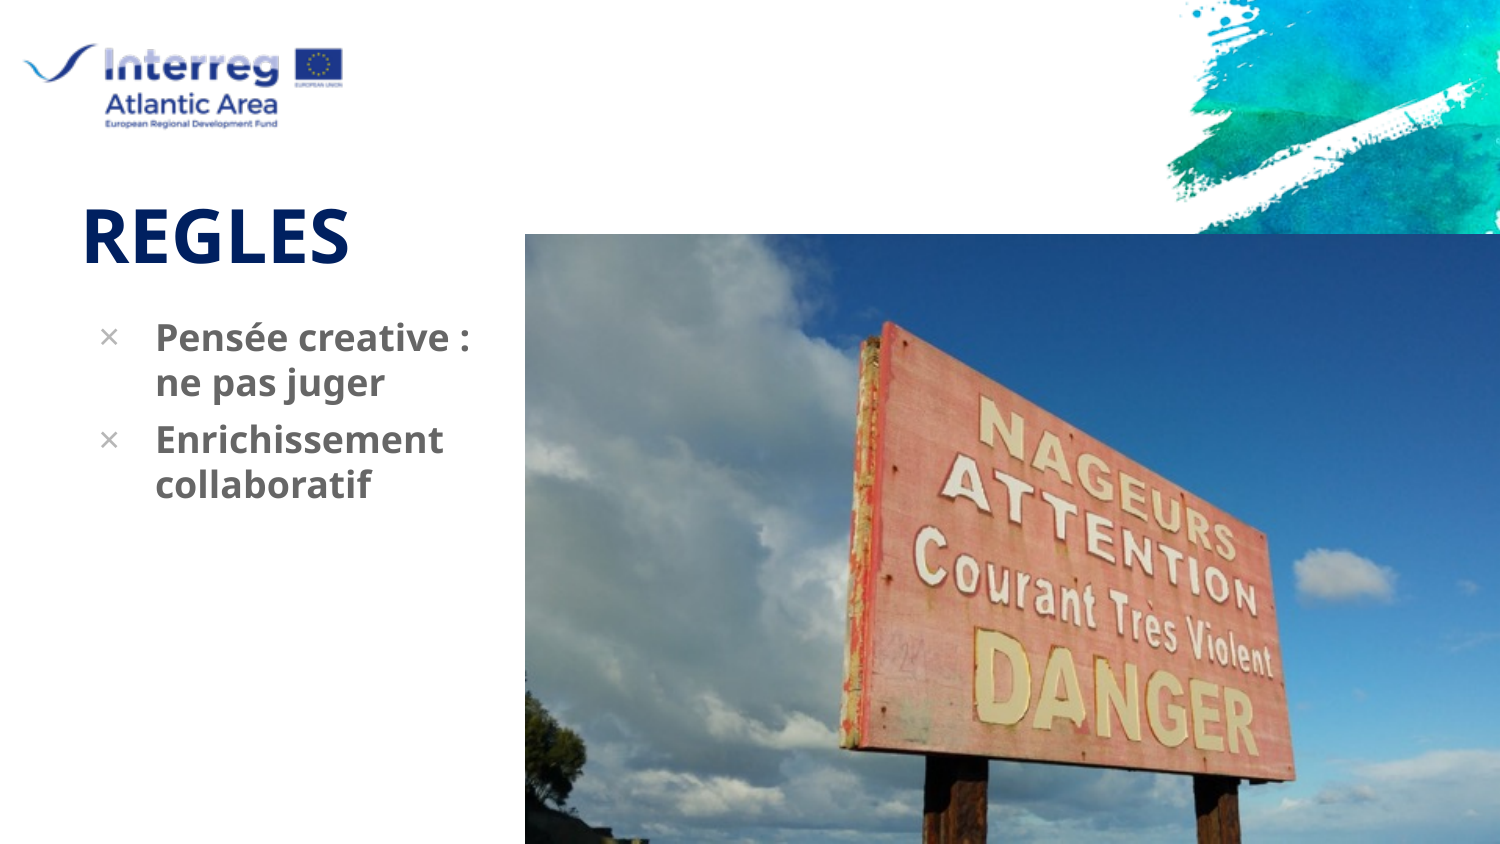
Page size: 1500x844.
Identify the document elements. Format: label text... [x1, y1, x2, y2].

list Pensée creative : ne pas juger Enrichissement collaboratif [65, 298, 520, 742]
picture [0, 0, 1500, 844]
title REGLES [65, 153, 1095, 294]
